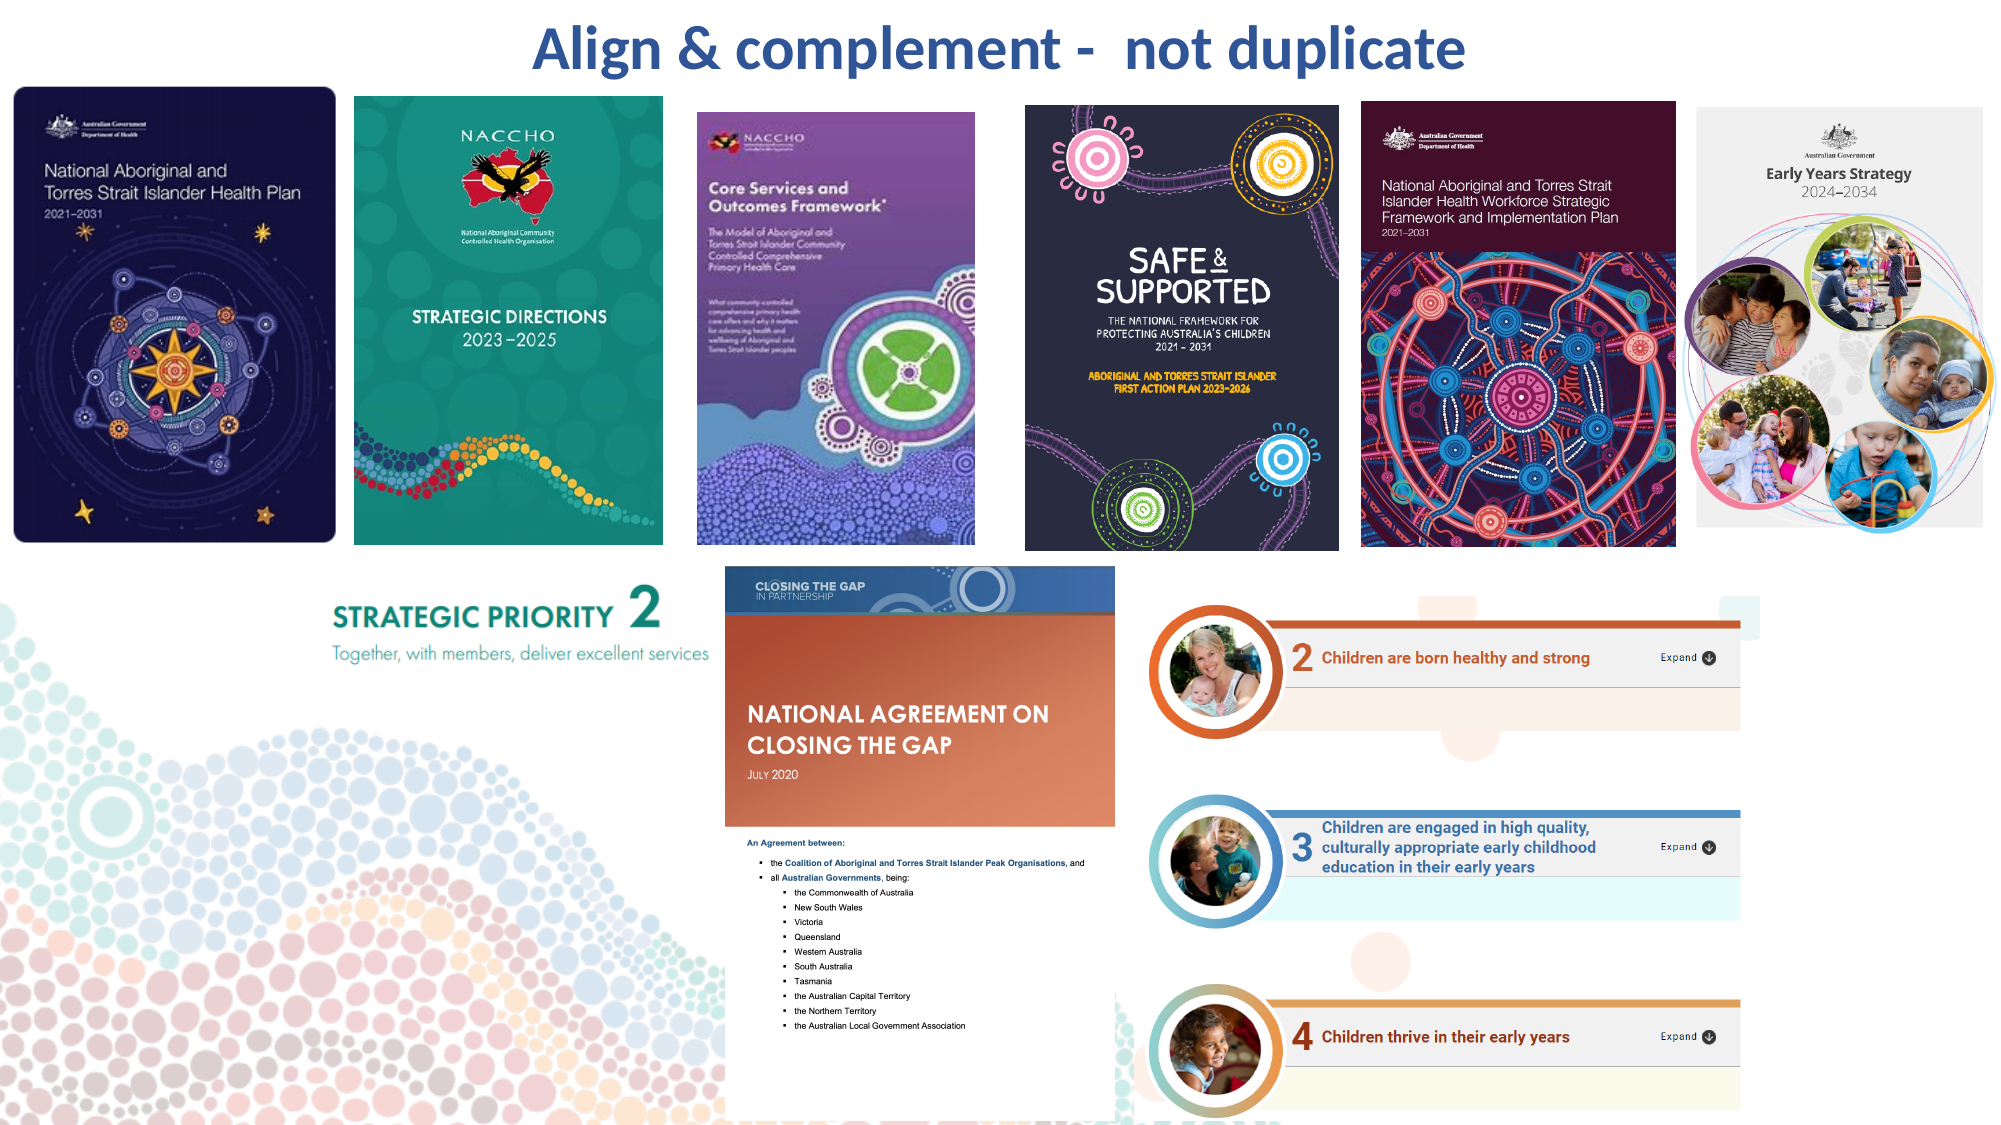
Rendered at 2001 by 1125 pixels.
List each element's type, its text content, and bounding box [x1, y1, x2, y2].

picture [354, 96, 663, 545]
picture [697, 112, 975, 545]
picture [1361, 101, 1676, 547]
picture [0, 69, 351, 551]
picture [1679, 89, 2000, 547]
picture [1134, 596, 1760, 1121]
picture [725, 566, 1115, 1121]
text_box Align & complement - not duplicate [275, 0, 1725, 90]
picture [1024, 105, 1339, 551]
picture [324, 576, 714, 672]
